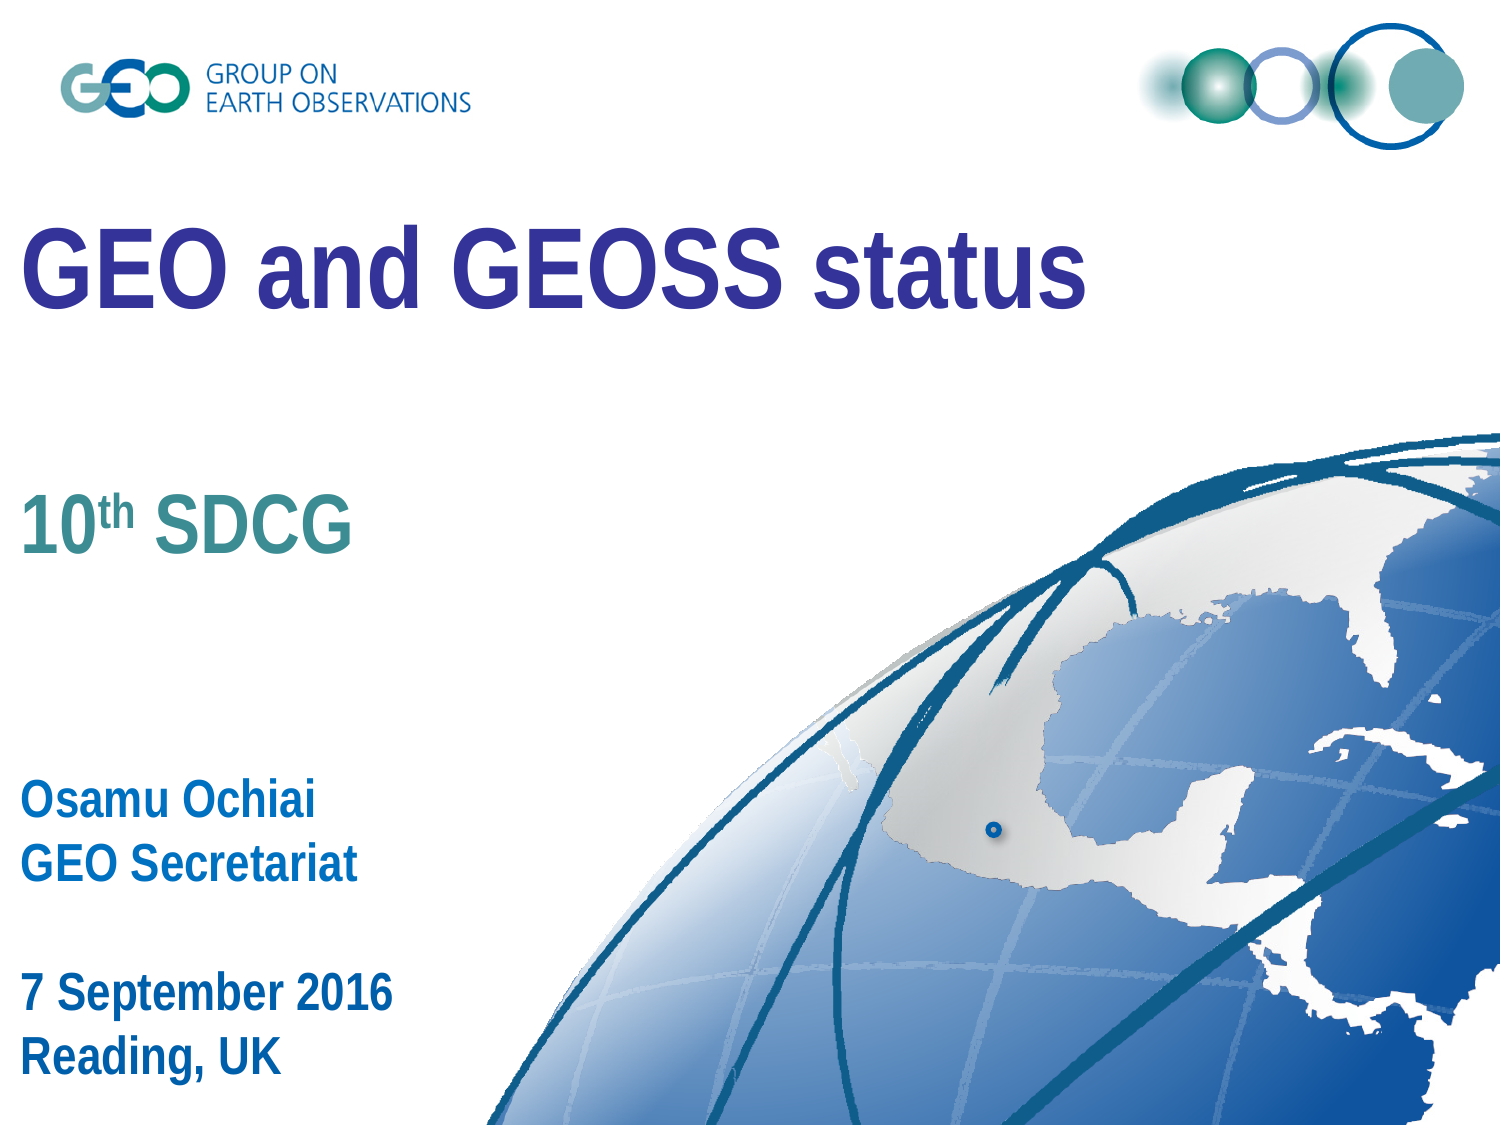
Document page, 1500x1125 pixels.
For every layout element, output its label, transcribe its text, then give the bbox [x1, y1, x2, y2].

title GEO and GEOSS status 10th SDCG Osamu Ochiai GEO Secretariat 7 September 2016 Reading, UK [5, 184, 1406, 1094]
picture [0, 0, 1500, 1125]
